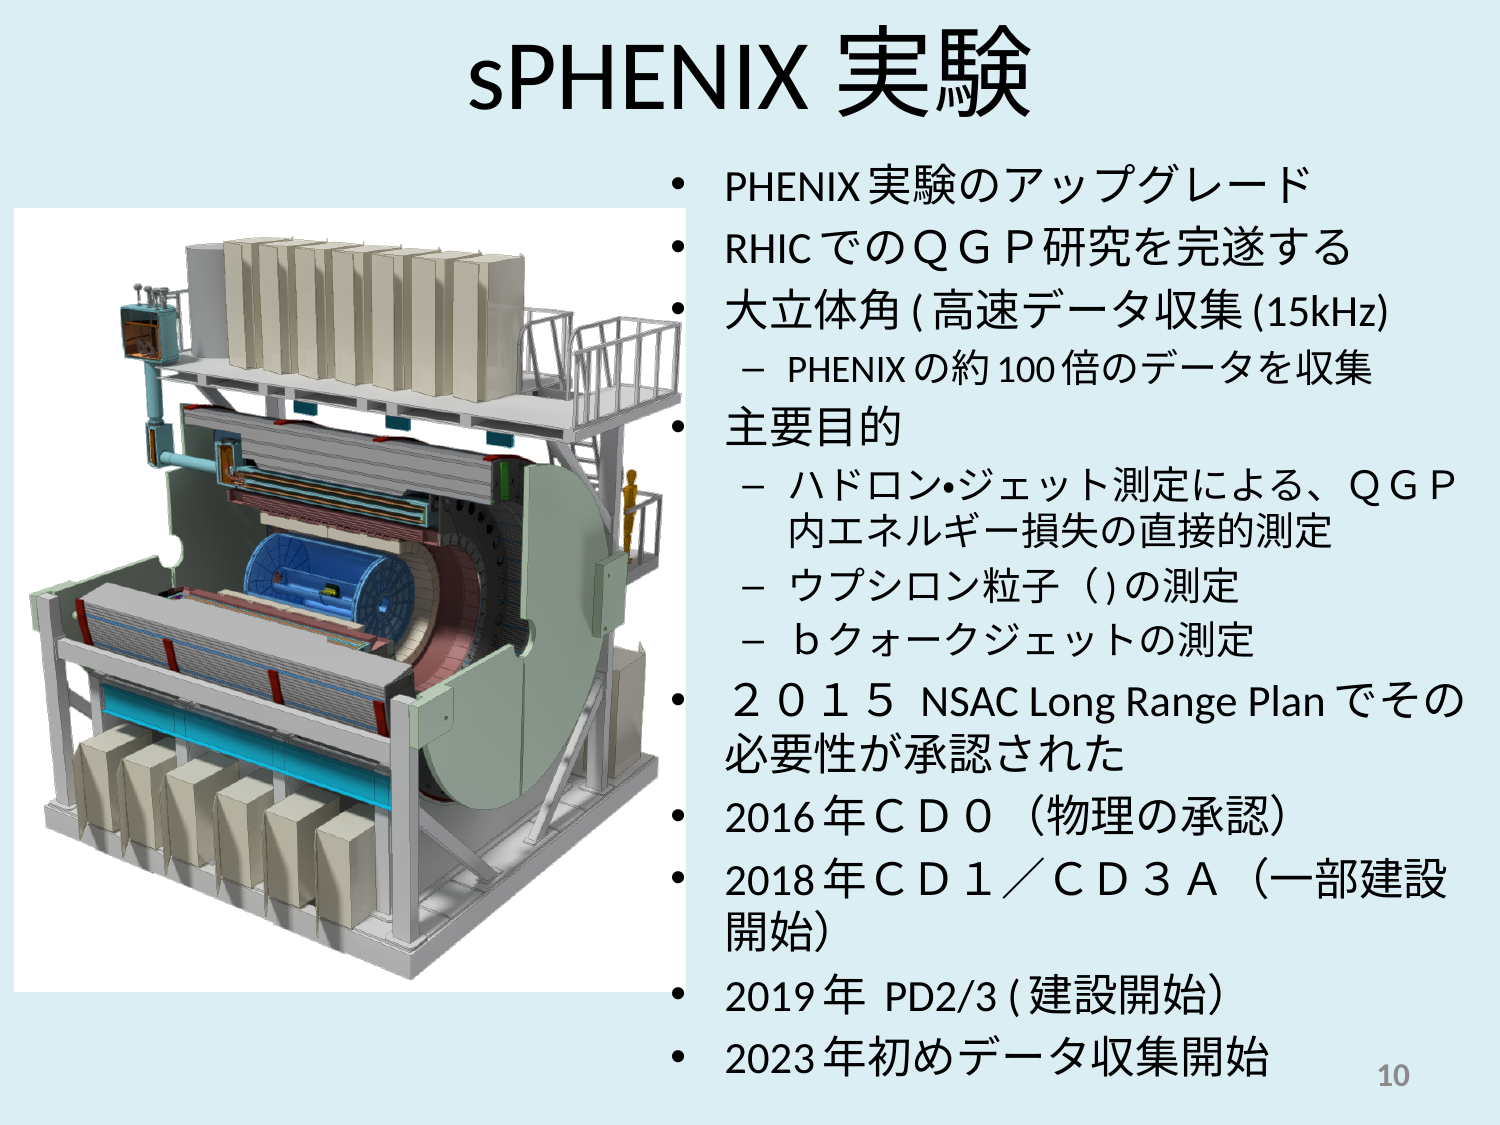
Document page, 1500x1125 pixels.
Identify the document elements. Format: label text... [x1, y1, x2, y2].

picture [13, 207, 686, 992]
slide_number 10 [1074, 1042, 1425, 1103]
title sPHENIX実験 [75, 17, 1425, 122]
